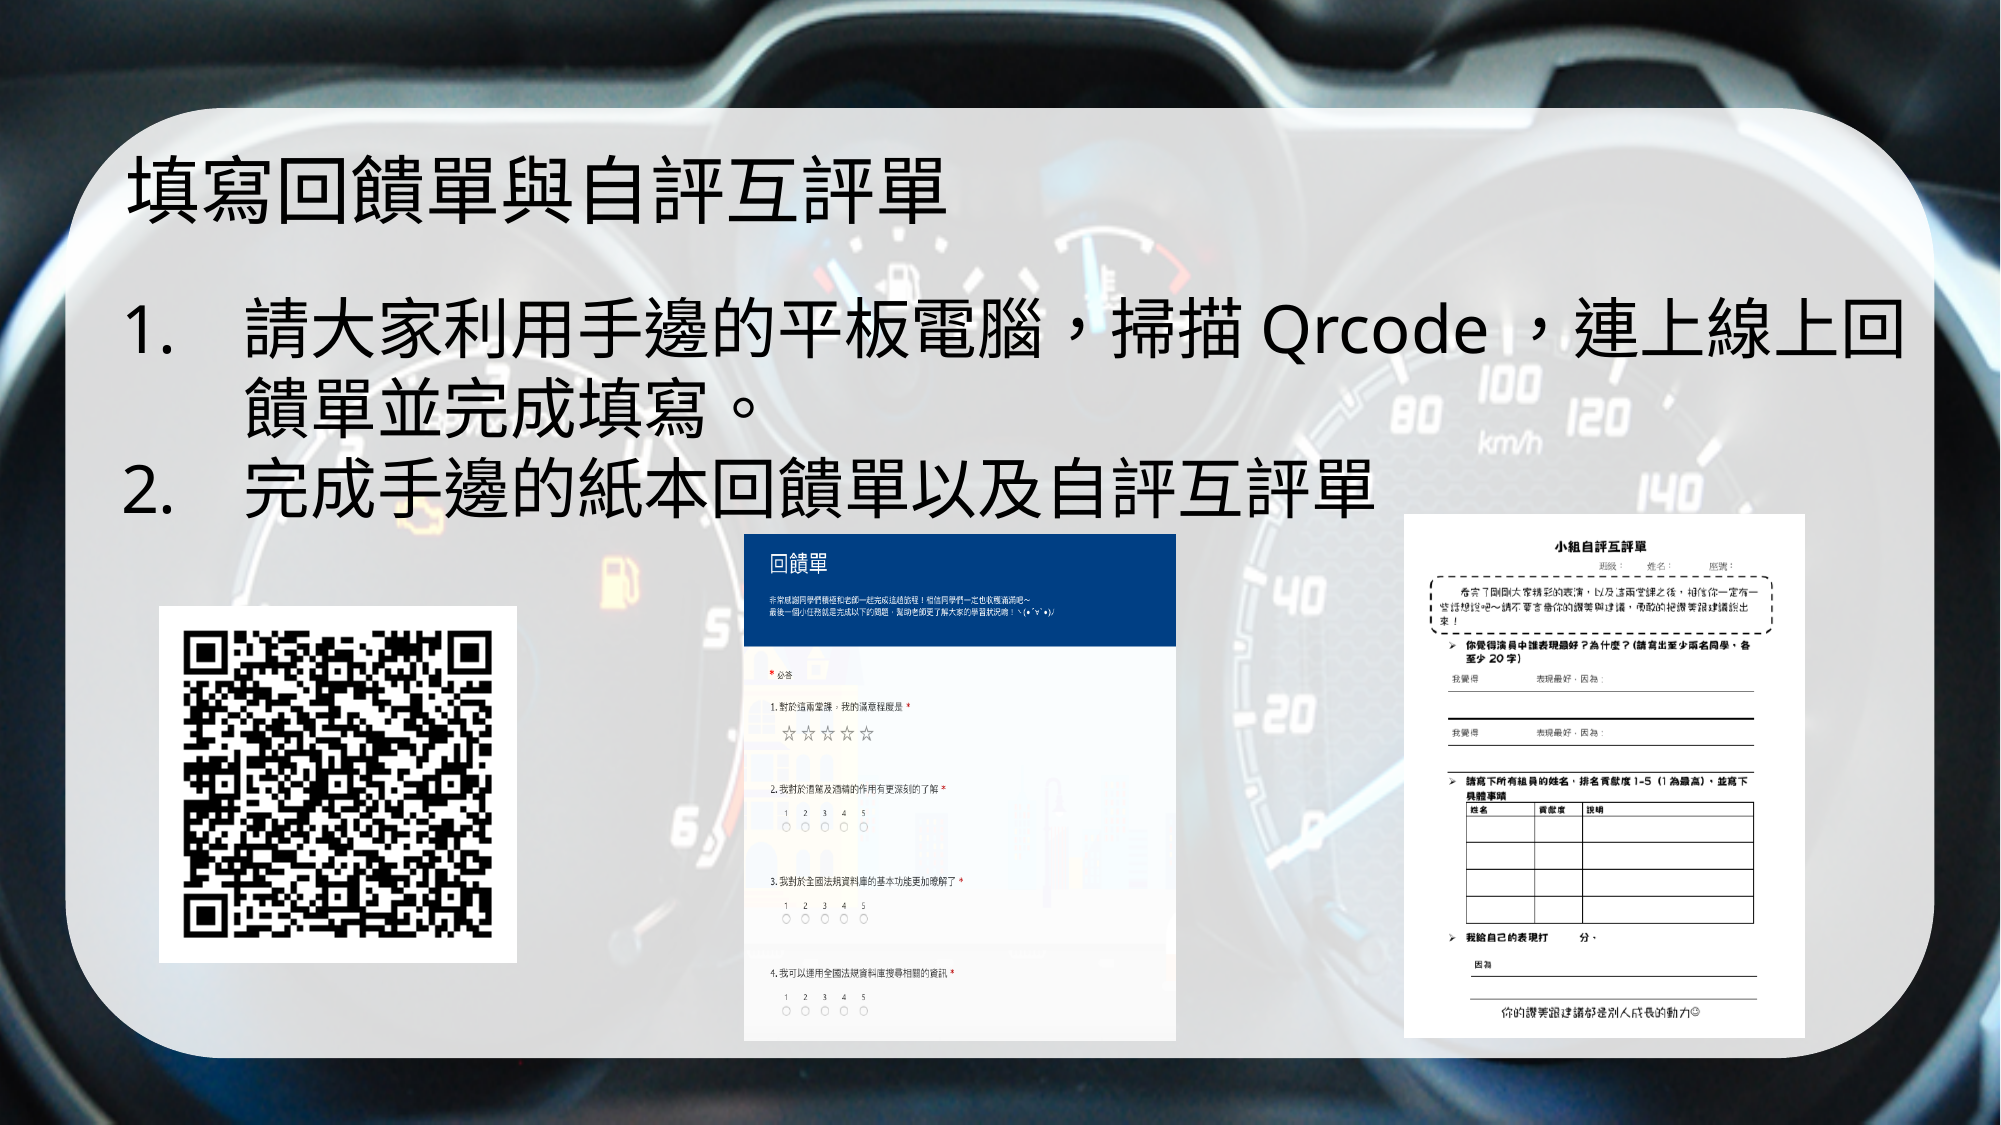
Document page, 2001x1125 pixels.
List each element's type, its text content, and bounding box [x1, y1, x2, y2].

picture [0, 0, 2001, 1125]
text_box [64, 107, 1936, 1060]
text_box 請大家利用手邊的平板電腦，掃描Qrcode，連上線上回饋單並完成填寫。 完成手邊的紙本回饋單以及自評互評單 [106, 279, 1923, 535]
text_box 填寫回饋單與自評互評單 [111, 136, 966, 242]
